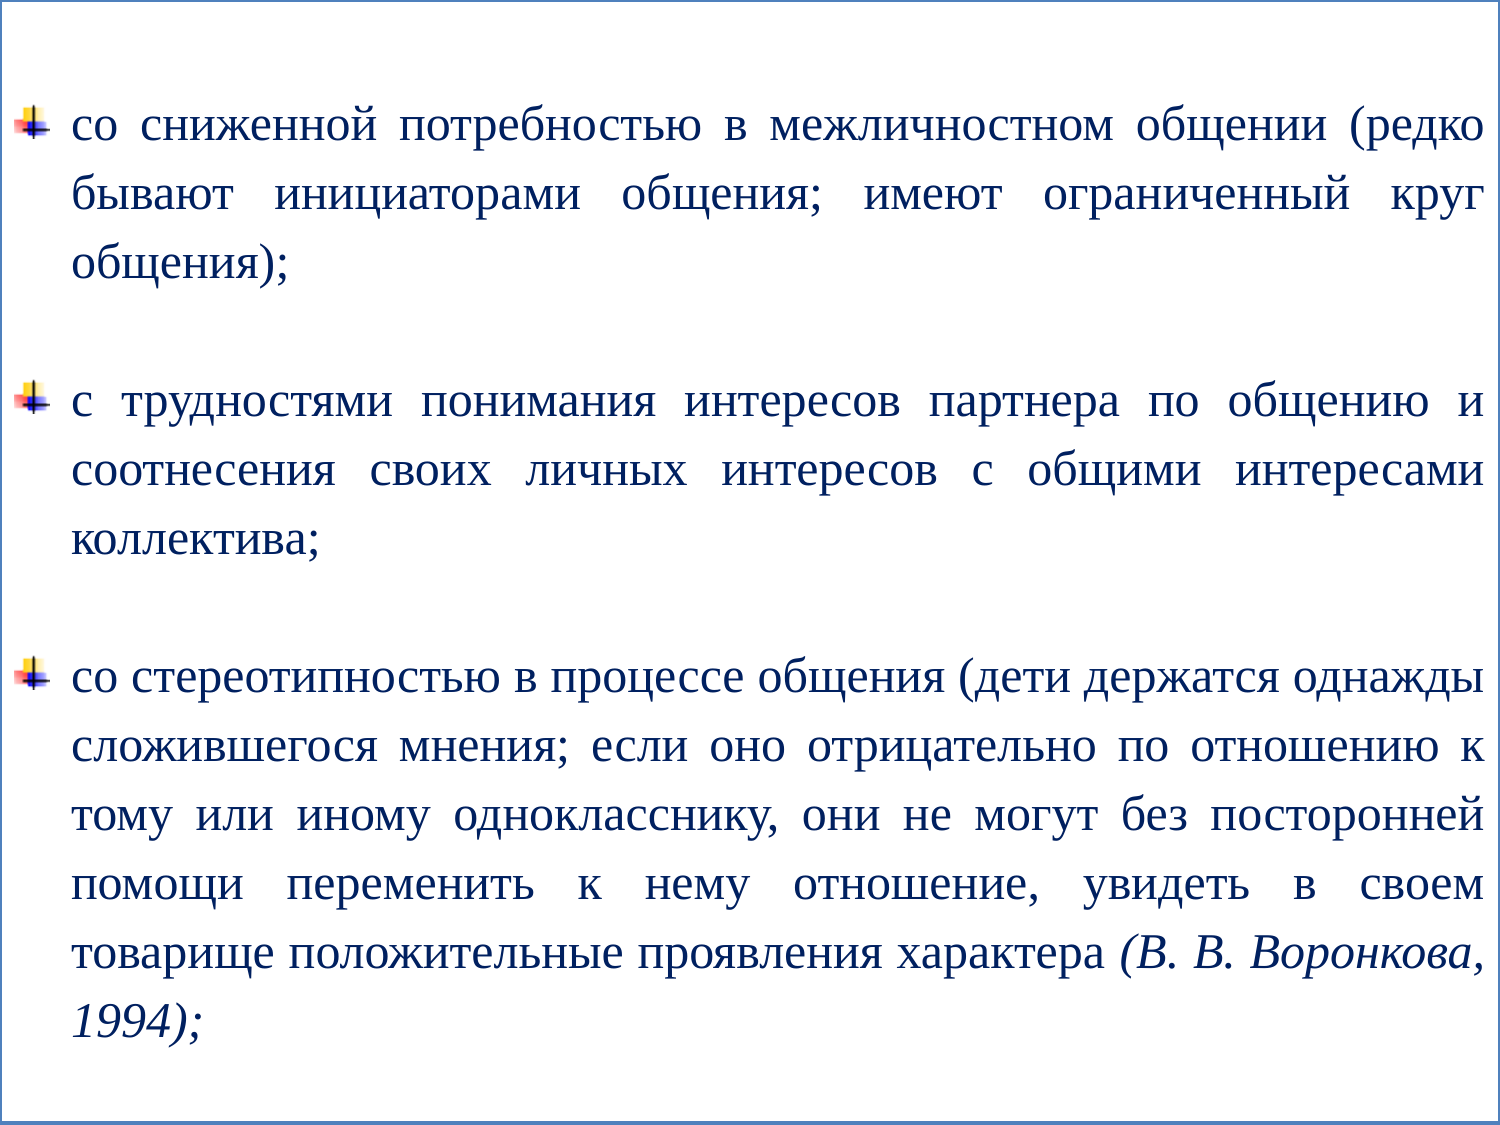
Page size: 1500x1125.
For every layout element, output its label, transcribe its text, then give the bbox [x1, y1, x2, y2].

picture [14, 654, 50, 690]
text_box со сниженной потребностью в межличностном общении (редко бывают инициаторами общения; имеют ограниченный круг общения); с трудностями понимания интересов партнера по общению и соотнесения своих личных интересов с общими интересами коллектива; со стереотипностью в процессе общения (дети держатся однажды сложившегося мнения; если оно отрицательно по отношению к тому или иному однокласснику, они не могут без посторонней помощи переменить к нему отношение, увидеть в своем товарище положительные проявления характера (В. В. Воронкова, 1994); [0, 0, 1500, 1125]
picture [14, 378, 50, 414]
picture [14, 103, 50, 139]
